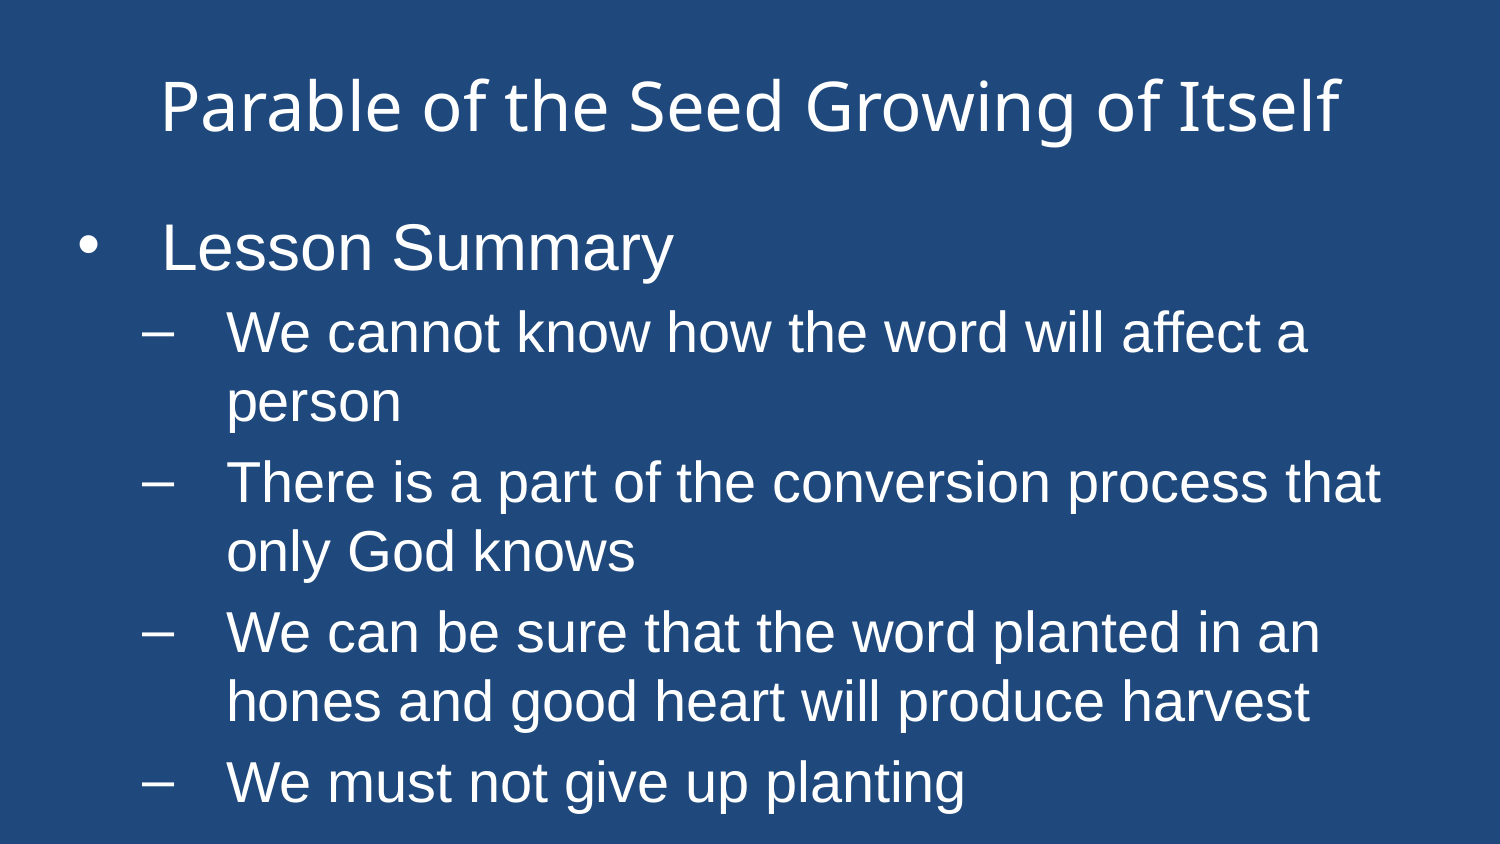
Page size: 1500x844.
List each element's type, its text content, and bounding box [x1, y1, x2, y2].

list Lesson Summary We cannot know how the word will affect a person There is a part of the conversion process that only God knows We can be sure that the word planted in an hones and good heart will produce harvest We must not give up planting [62, 196, 1463, 822]
title Parable of the Seed Growing of Itself [37, 33, 1463, 175]
